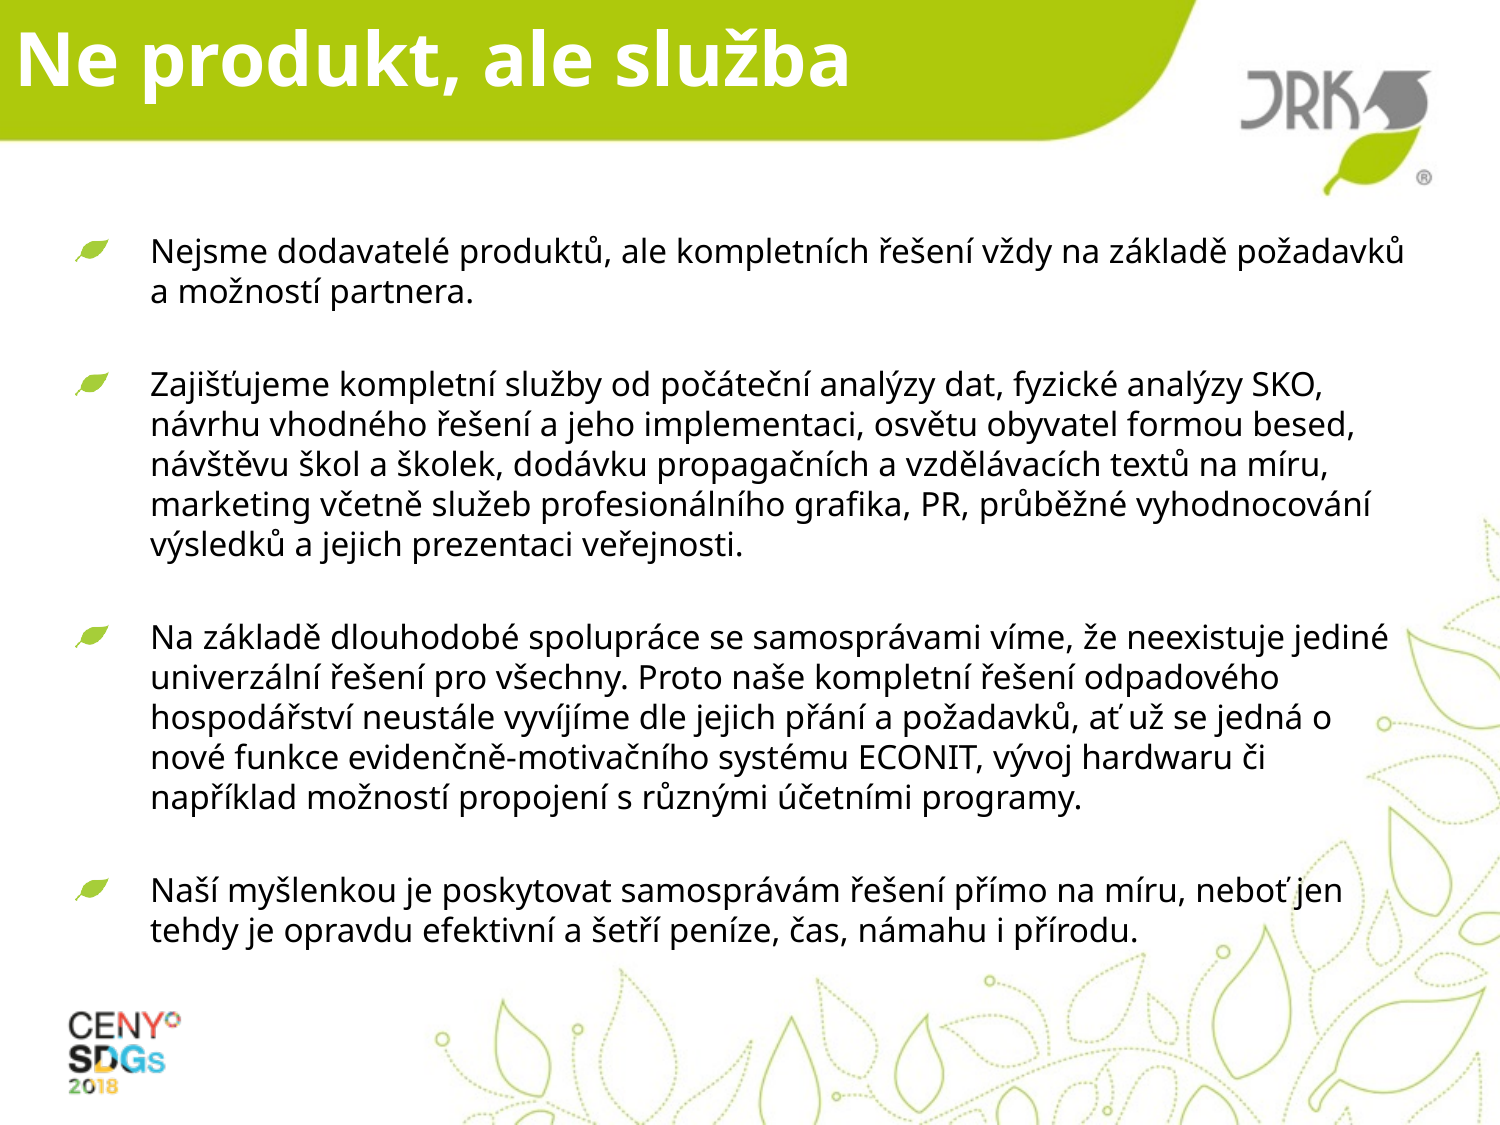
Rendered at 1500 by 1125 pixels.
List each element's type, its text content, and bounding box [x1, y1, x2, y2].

picture [0, 0, 1500, 1125]
list Nejsme dodavatelé produktů, ale kompletních řešení vždy na základě požadavků a možností partnera. Zajišťujeme kompletní služby od počáteční analýzy dat, fyzické analýzy SKO, návrhu vhodného řešení a jeho implementaci, osvětu obyvatel formou besed, návštěvu škol a školek, dodávku propagačních a vzdělávacích textů na míru, marketing včetně služeb profesionálního grafika, PR, průběžné vyhodnocování výsledků a jejich prezentaci veřejnosti. Na základě dlouhodobé spolupráce se samosprávami víme, že neexistuje jediné univerzální řešení pro všechny. Proto naše kompletní řešení odpadového hospodářství neustále vyvíjíme dle jejich přání a požadavků, ať už se jedná o nové funkce evidenčně-motivačního systému ECONIT, vývoj hardwaru či například možností propojení s různými účetními programy. Naší myšlenkou je poskytovat samosprávám řešení přímo na míru, neboť jen tehdy je opravdu efektivní a šetří peníze, čas, námahu i přírodu. [60, 222, 1425, 1005]
title Ne produkt, ale služba [0, 4, 1161, 138]
